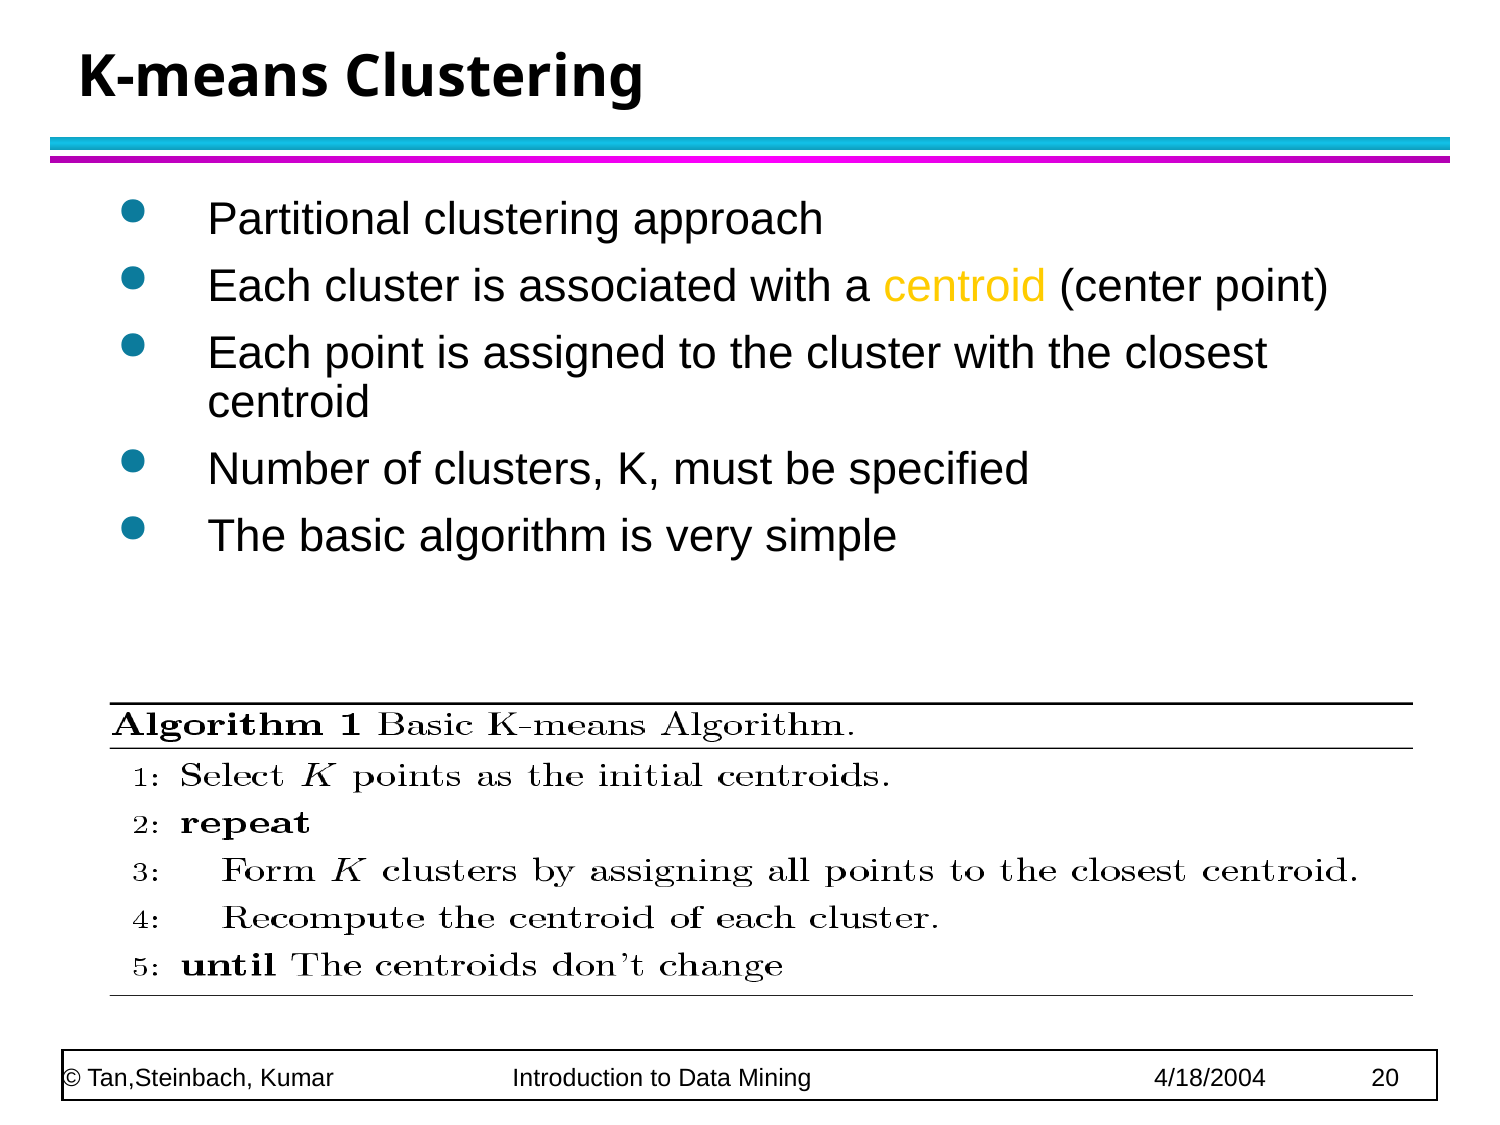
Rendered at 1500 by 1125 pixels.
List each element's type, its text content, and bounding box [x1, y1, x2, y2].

list Partitional clustering approach Each cluster is associated with a centroid (center point) Each point is assigned to the cluster with the closest centroid Number of clusters, K, must be specified The basic algorithm is very simple [104, 186, 1418, 349]
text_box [74, 677, 1413, 1026]
title K-means Clustering [61, 24, 1422, 117]
